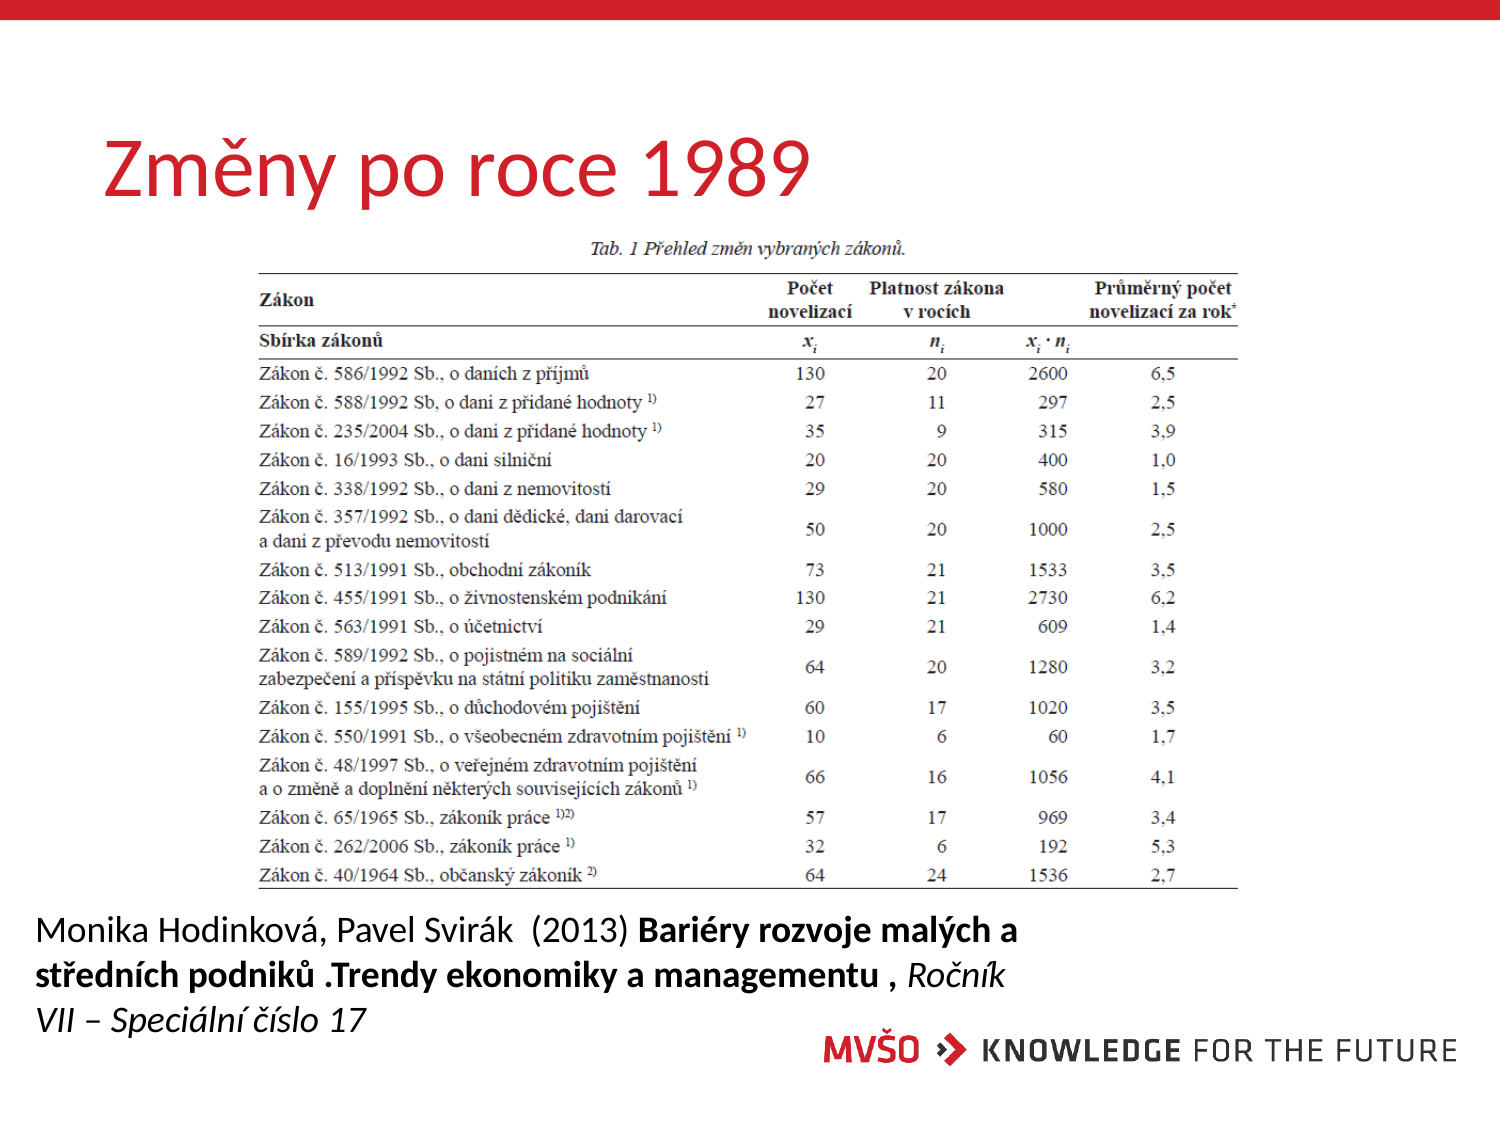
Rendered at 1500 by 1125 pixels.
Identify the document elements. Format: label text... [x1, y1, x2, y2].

text_box Monika Hodinková, Pavel Svirák (2013) Bariéry rozvoje malých a středních podniků .Trendy ekonomiky a managementu , Ročník VII – Speciální číslo 17 [20, 897, 1069, 1047]
title Změny po roce 1989 [88, 59, 1412, 278]
picture [237, 227, 1263, 898]
picture [824, 1028, 1456, 1066]
